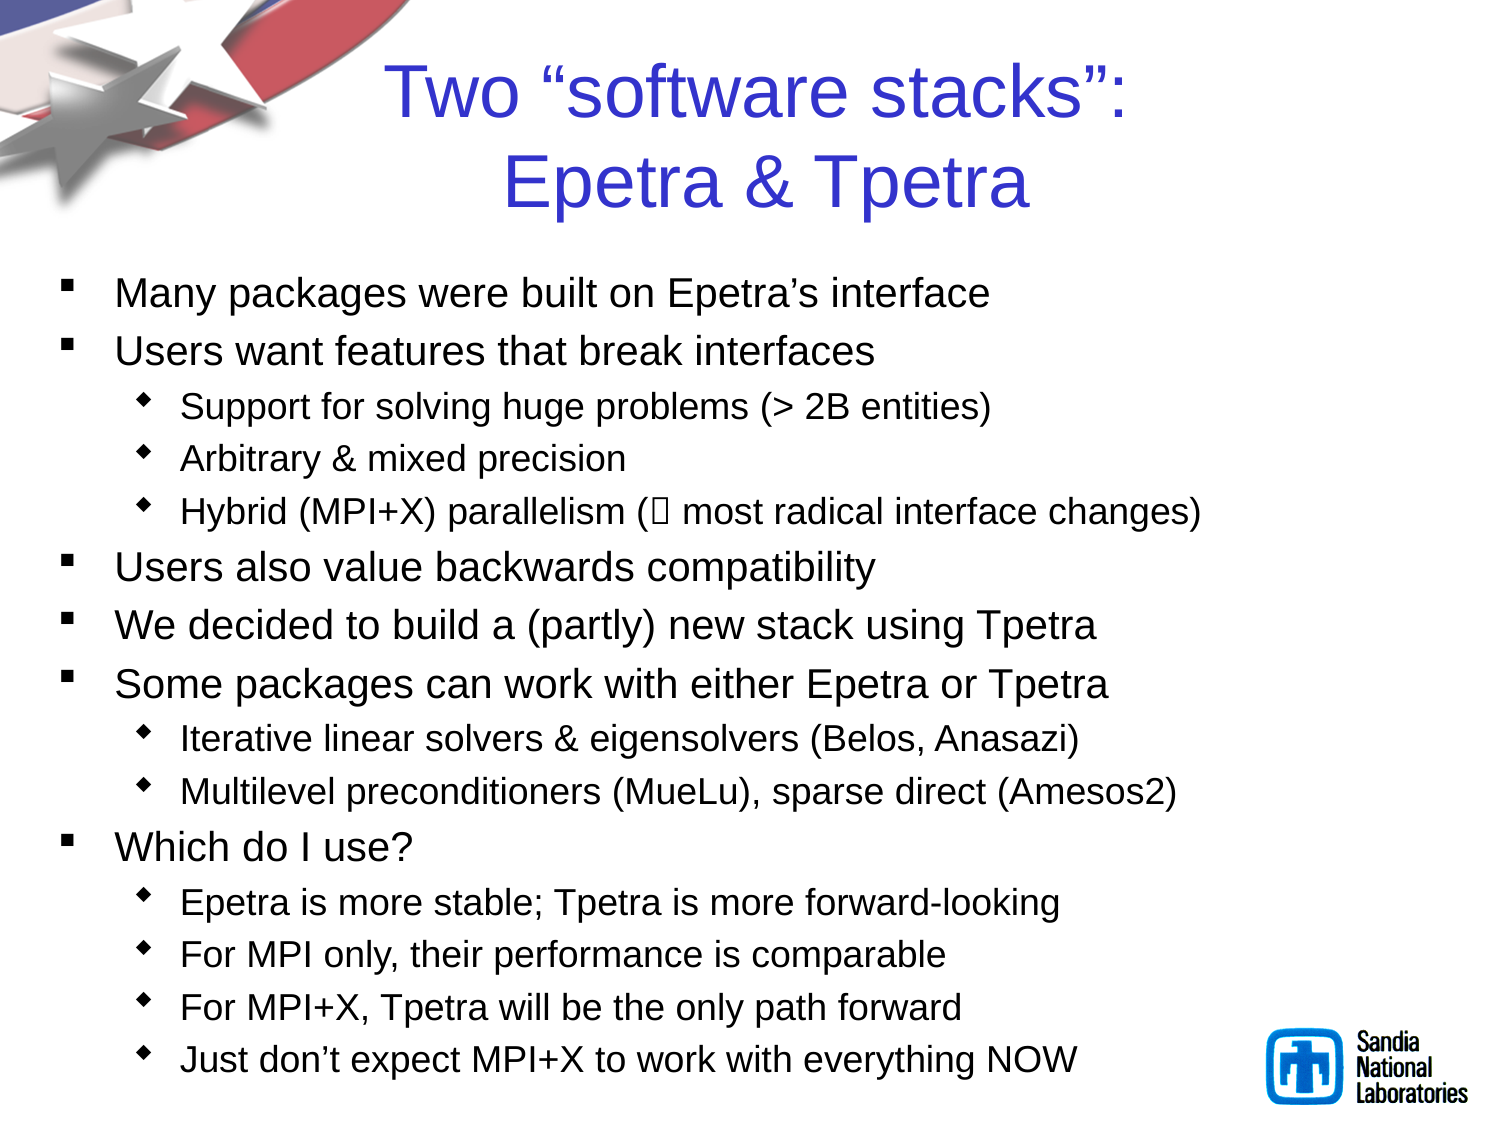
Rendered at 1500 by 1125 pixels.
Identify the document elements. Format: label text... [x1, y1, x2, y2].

picture [0, 0, 421, 240]
list Many packages were built on Epetra’s interface Users want features that break interfaces Support for solving huge problems (> 2B entities) Arbitrary & mixed precision Hybrid (MPI+X) parallelism ( most radical interface changes) Users also value backwards compatibility We decided to build a (partly) new stack using Tpetra Some packages can work with either Epetra or Tpetra Iterative linear solvers & eigensolvers (Belos, Anasazi) Multilevel preconditioners (MueLu), sparse direct (Amesos2) Which do I use? Epetra is more stable; Tpetra is more forward-looking For MPI only, their performance is comparable For MPI+X, Tpetra will be the only path forward Just don’t expect MPI+X to work with everything NOW [42, 258, 1500, 1047]
picture [1262, 1047, 1469, 1105]
title Two “software stacks”: Epetra & Tpetra [426, 38, 1405, 227]
